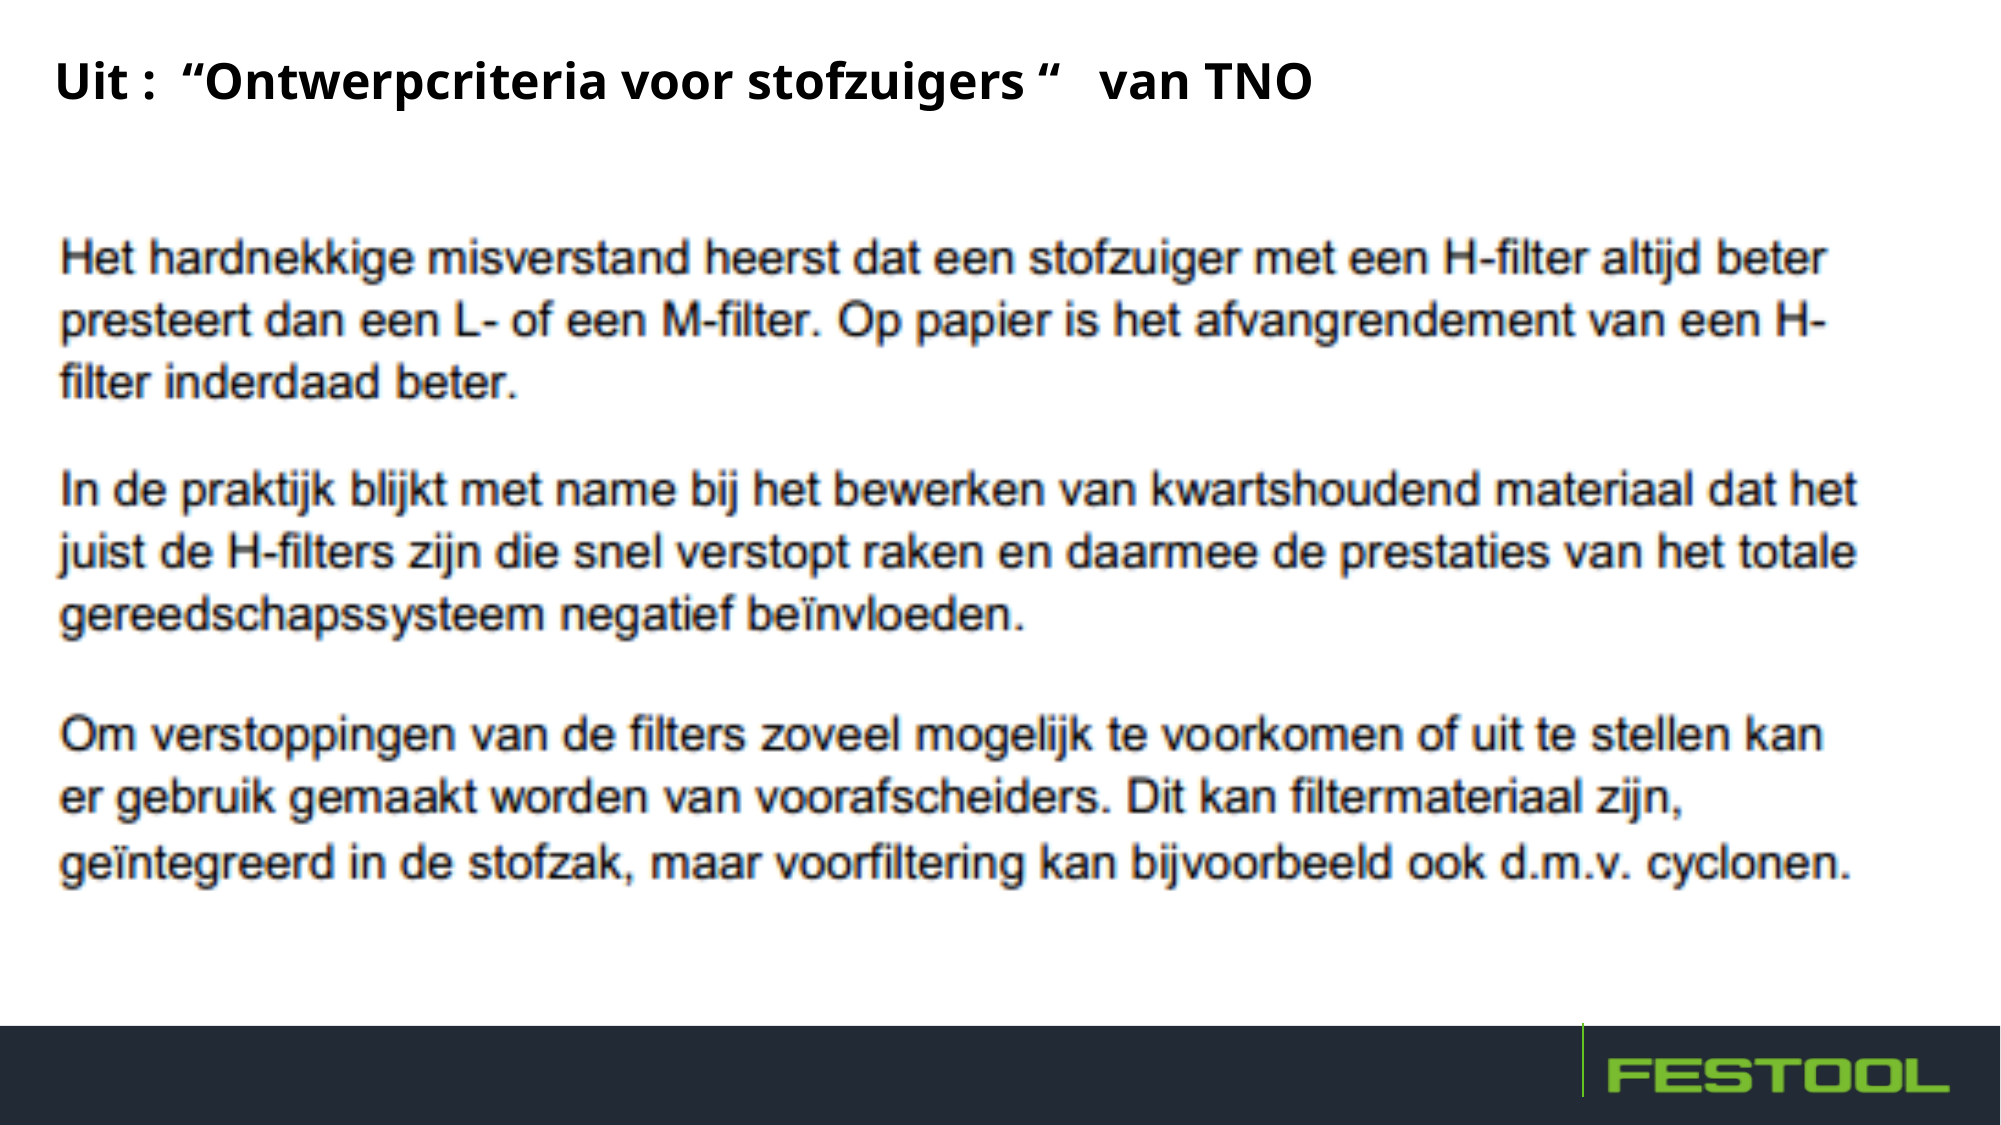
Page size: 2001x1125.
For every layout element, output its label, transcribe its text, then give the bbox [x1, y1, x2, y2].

title Uit : “Ontwerpcriteria voor stofzuigers “ van TNO [39, 42, 1754, 124]
picture [39, 452, 1902, 664]
picture [1606, 1055, 1953, 1097]
picture [39, 202, 1903, 425]
picture [39, 689, 1902, 935]
